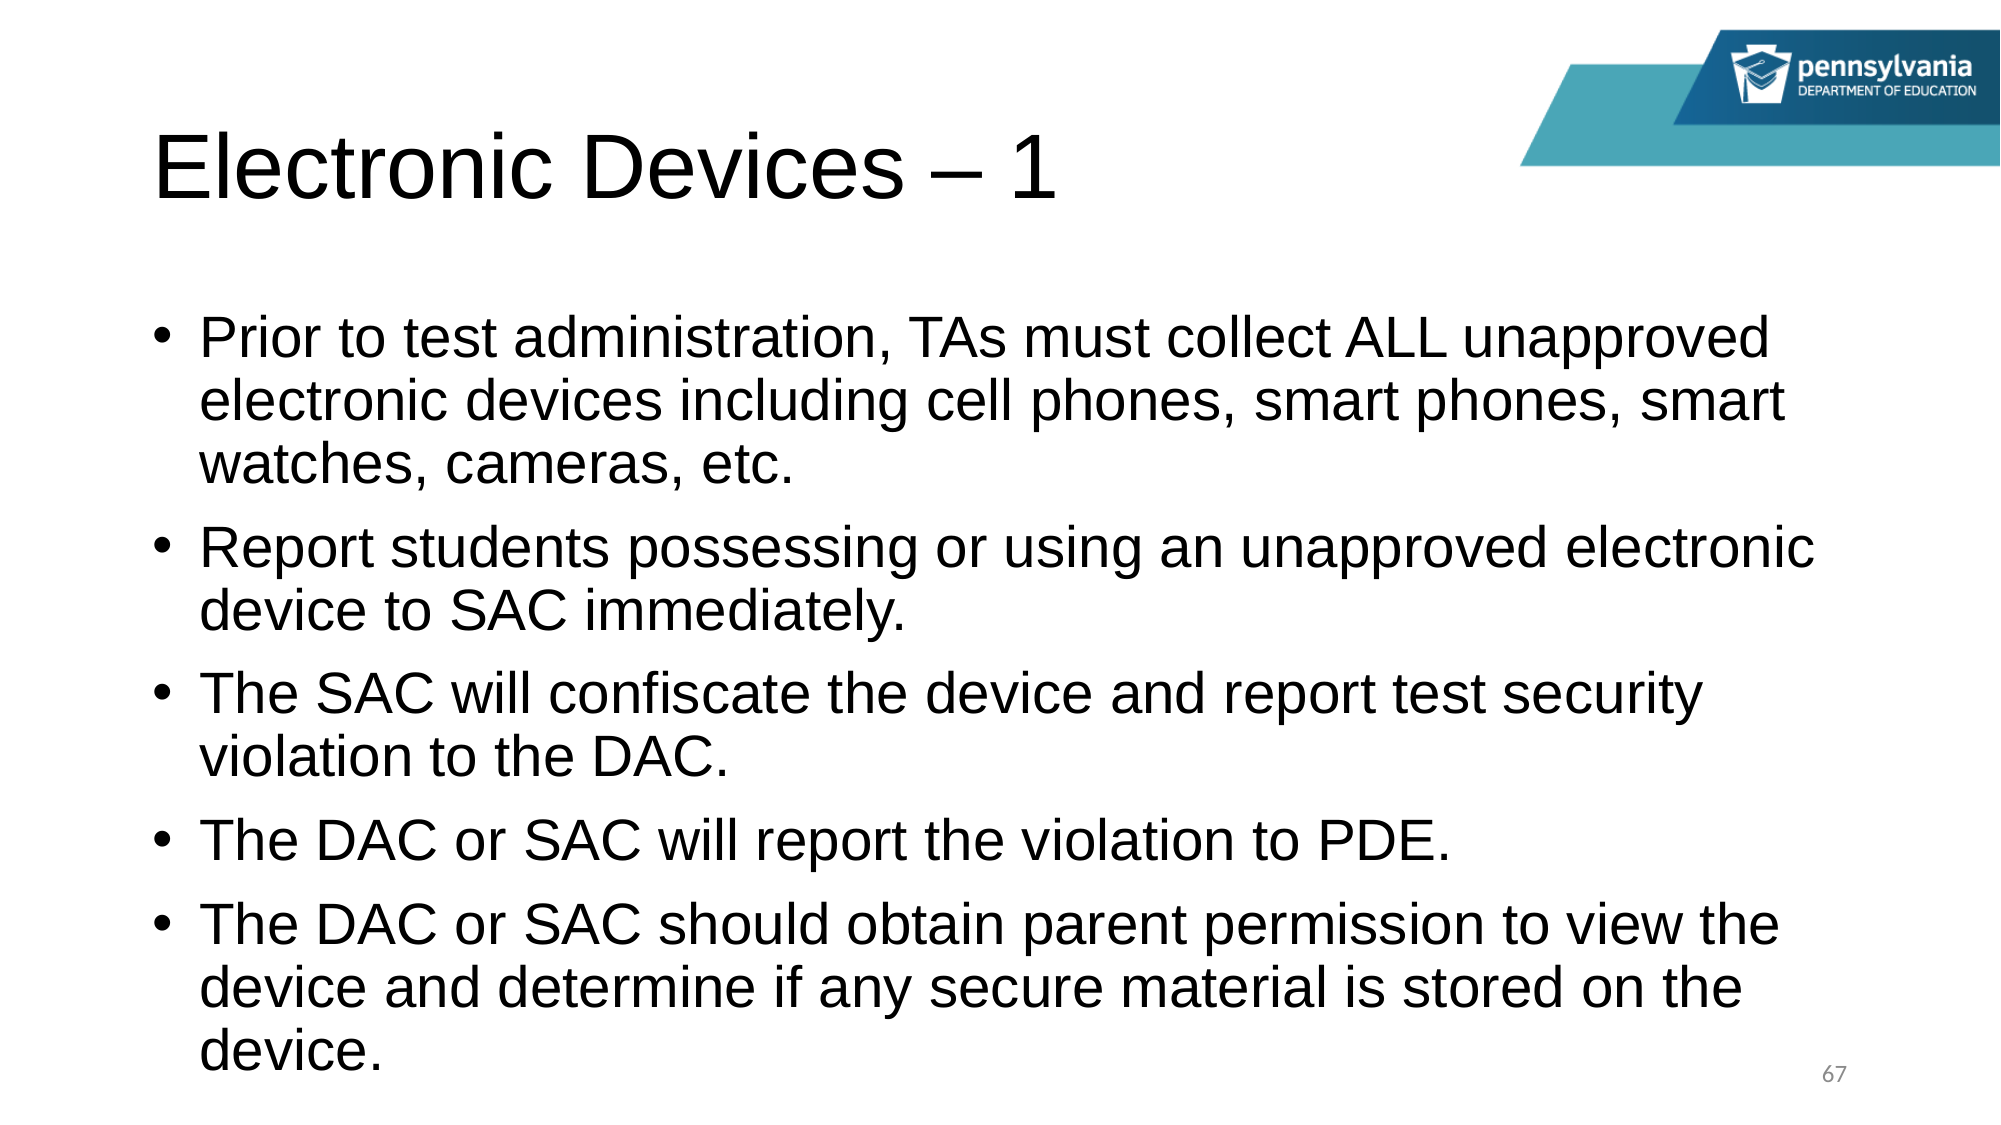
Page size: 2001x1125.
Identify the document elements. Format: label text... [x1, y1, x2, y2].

slide_number 67 [1412, 1042, 1863, 1103]
picture [275, 0, 2000, 220]
list Prior to test administration, TAs must collect ALL unapproved electronic devices including cell phones, smart phones, smart watches, cameras, etc. Report students possessing or using an unapproved electronic device to SAC immediately. The SAC will confiscate the device and report test security violation to the DAC. The DAC or SAC will report the violation to PDE. The DAC or SAC should obtain parent permission to view the device and determine if any secure material is stored on the device. [137, 299, 1863, 1014]
title Electronic Devices – 1 [137, 59, 1863, 278]
